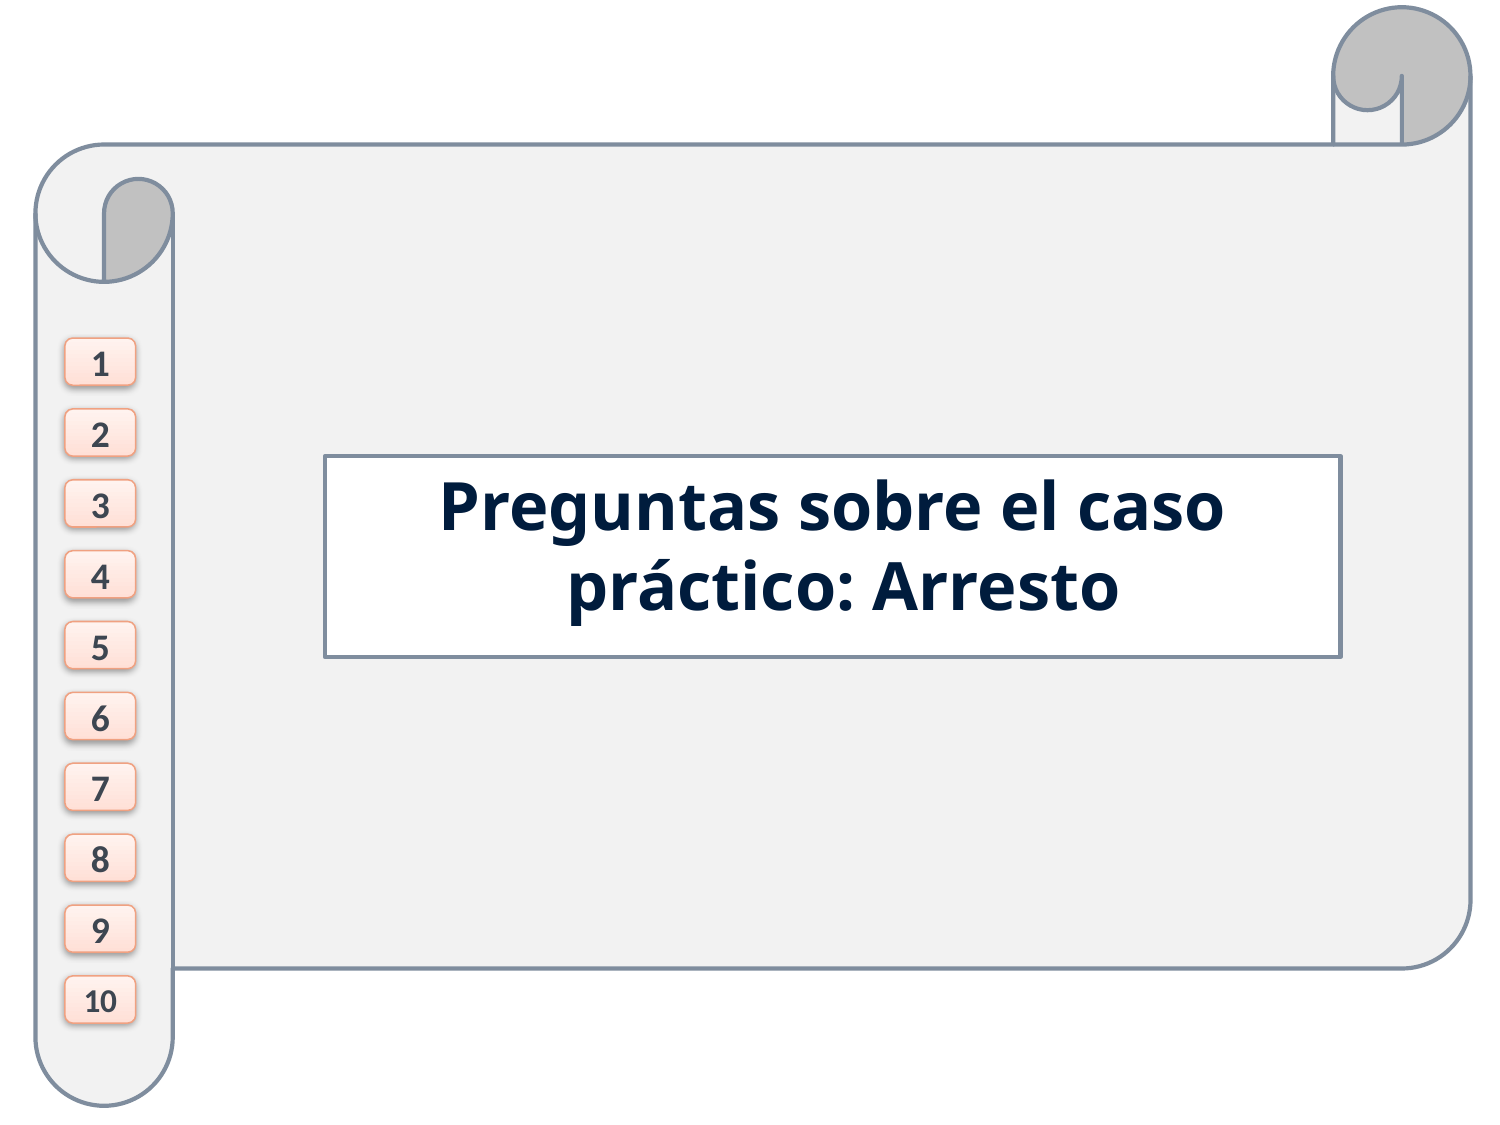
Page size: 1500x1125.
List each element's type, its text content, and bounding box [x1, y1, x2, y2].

text_box 6 [64, 691, 137, 741]
text_box 7 [64, 762, 137, 812]
text_box 2 [64, 408, 137, 457]
text_box 9 [64, 904, 137, 954]
text_box 10 [64, 975, 137, 1024]
text_box 5 [64, 620, 137, 670]
text_box 8 [64, 833, 137, 883]
text_box 1 [64, 337, 137, 387]
text_box 4 [64, 549, 137, 599]
list Preguntas sobre el caso práctico: Arresto [323, 454, 1343, 659]
text_box 3 [64, 478, 137, 528]
text_box [33, 5, 1473, 1108]
